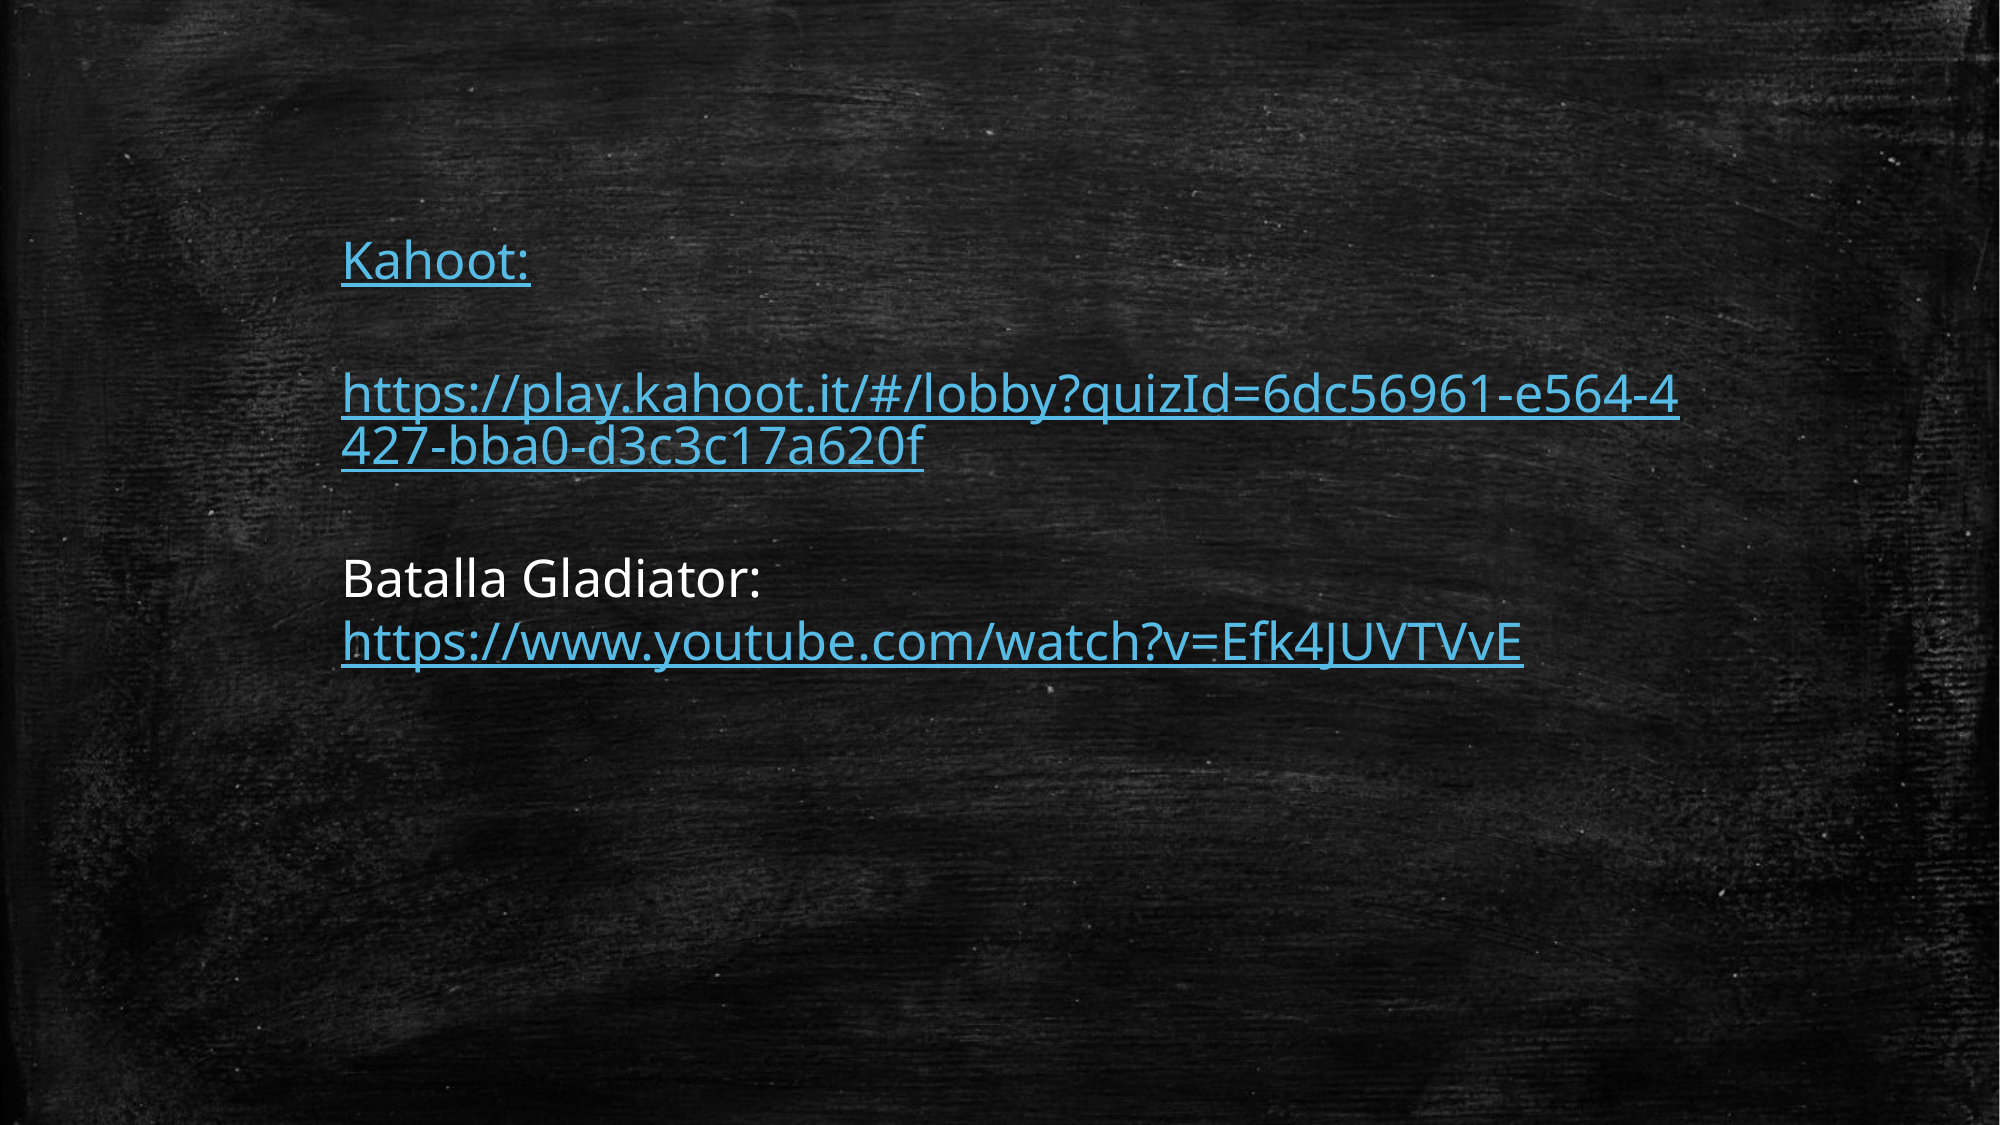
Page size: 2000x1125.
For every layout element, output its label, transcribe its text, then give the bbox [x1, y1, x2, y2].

text_box Kahoot: https://play.kahoot.it/#/lobby?quizId=6dc56961-e564-4427-bba0-d3c3c17a620f Batalla Gladiator: https://www.youtube.com/watch?v=Efk4JUVTVvE [326, 219, 1713, 822]
